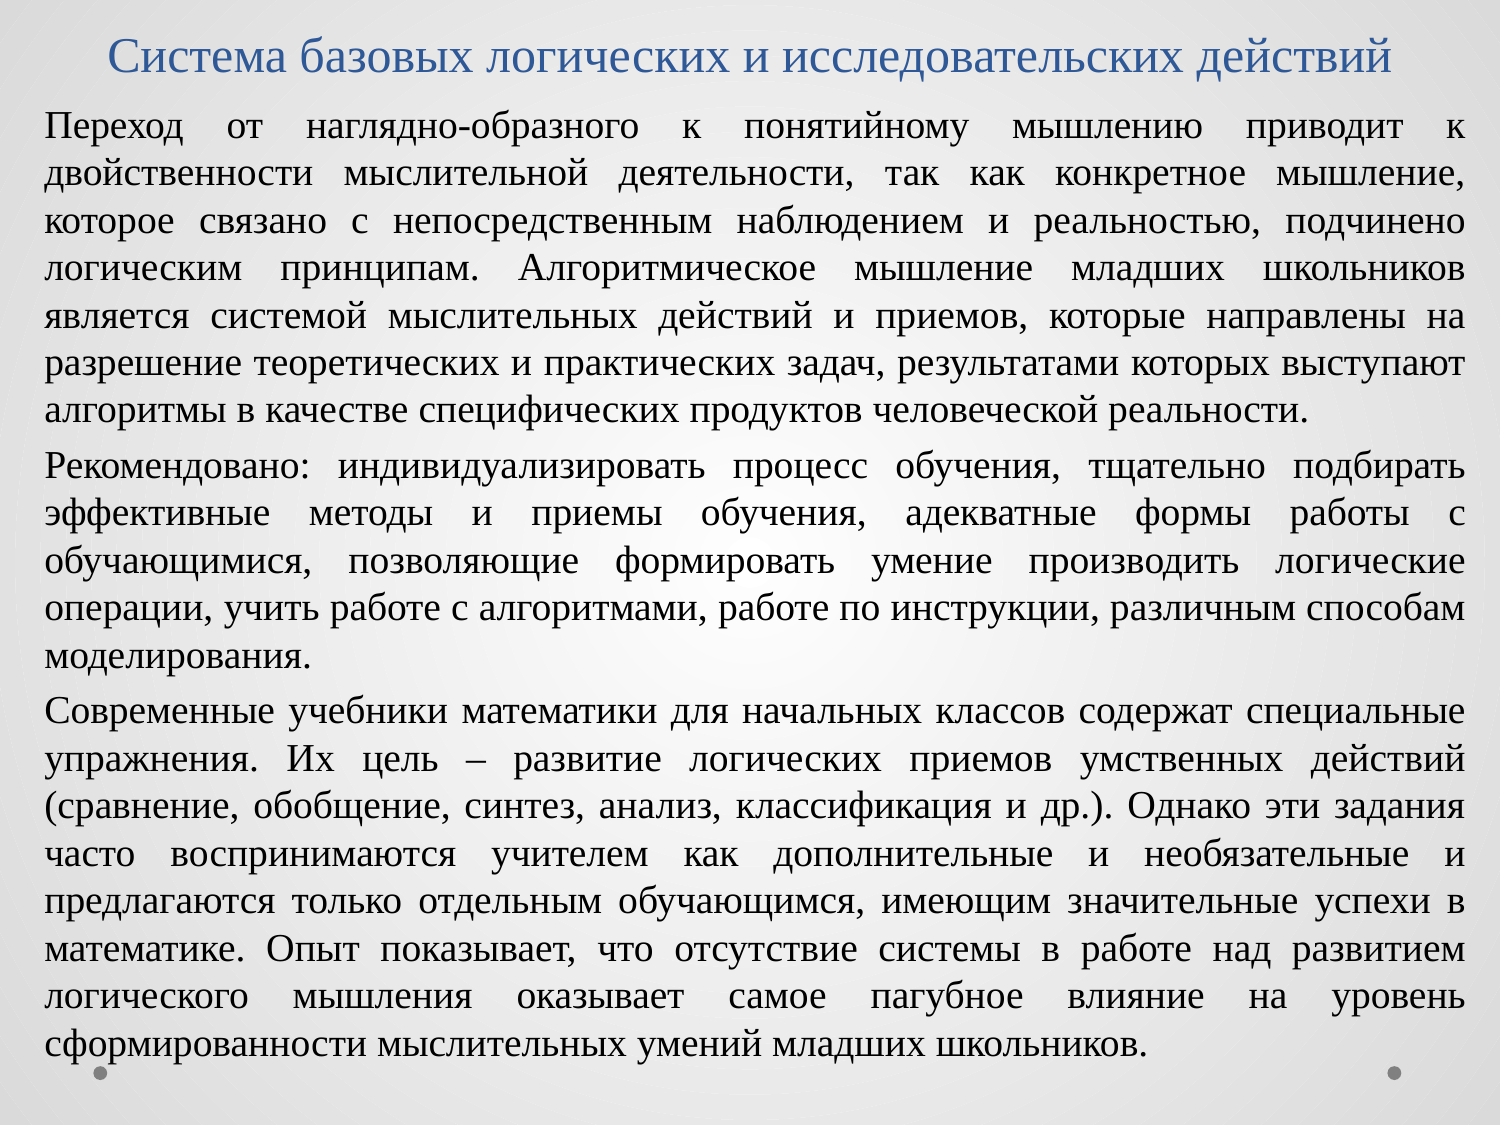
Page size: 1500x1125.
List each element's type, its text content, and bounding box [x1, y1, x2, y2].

title Система базовых логических и исследовательских действий [75, 42, 1425, 90]
list Переход от наглядно-образного к понятийному мышлению приводит к двойственности мыслительной деятельности, так как конкретное мышление, которое связано с непосредственным наблюдением и реальностью, подчинено логическим принципам. Алгоритмическое мышление младших школьников является системой мыслительных действий и приемов, которые направлены на разрешение теоретических и практических задач, результатами которых выступают алгоритмы в качестве специфических продуктов человеческой реальности. Рекомендовано: индивидуализировать процесс обучения, тщательно подбирать эффективные методы и приемы обучения, адекватные формы работы с обучающимися, позволяющие формировать умение производить логические операции, учить работе с алгоритмами, работе по инструкции, различным способам моделирования. Современные учебники математики для начальных классов содержат специальные упражнения. Их цель – развитие логических приемов умственных действий (сравнение, обобщение, синтез, анализ, классификация и др.). Однако эти задания часто воспринимаются учителем как дополнительные и необязательные и предлагаются только отдельным обучающимся, имеющим значительные успехи в математике. Опыт показывает, что отсутствие системы в работе над развитием логического мышления оказывает самое пагубное влияние на уровень сформированности мыслительных умений младших школьников. [29, 91, 1483, 1106]
